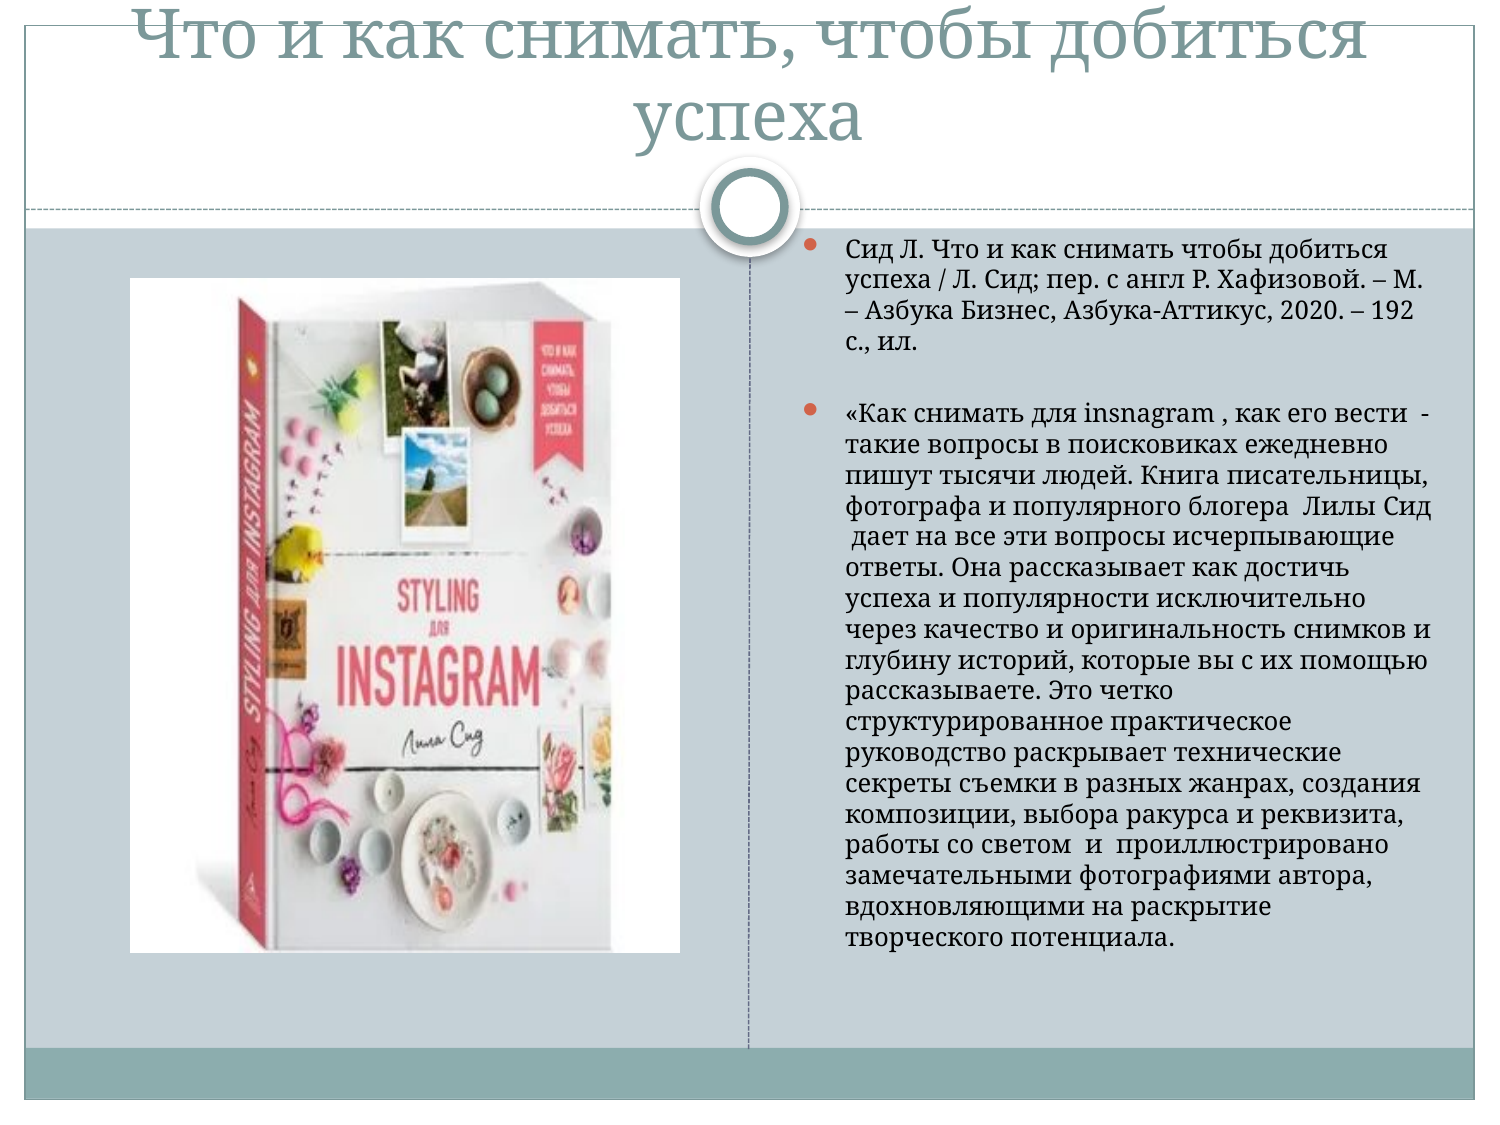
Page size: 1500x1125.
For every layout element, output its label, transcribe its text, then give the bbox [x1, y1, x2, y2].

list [130, 278, 680, 953]
list Сид Л. Что и как снимать чтобы добиться успеха / Л. Сид; пер. с англ Р. Хафизовой. – М. – Азбука Бизнес, Азбука-Аттикус, 2020. – 192 с., ил. «Как снимать для insnagram , как его вести - такие вопросы в поисковиках ежедневно пишут тысячи людей. Книга писательницы, фотографа и популярного блогера Лилы Сид дает на все эти вопросы исчерпывающие ответы. Она рассказывает как достичь успеха и популярности исключительно через качество и оригинальность снимков и глубину историй, которые вы с их помощью рассказываете. Это четко структурированное практическое руководство раскрывает технические секреты съемки в разных жанрах, создания композиции, выбора ракурса и реквизита, работы со светом и проиллюстрировано замечательными фотографиями автора, вдохновляющими на раскрытие творческого потенциала. [787, 224, 1450, 993]
title Что и как снимать, чтобы добиться успеха [49, 37, 1450, 162]
